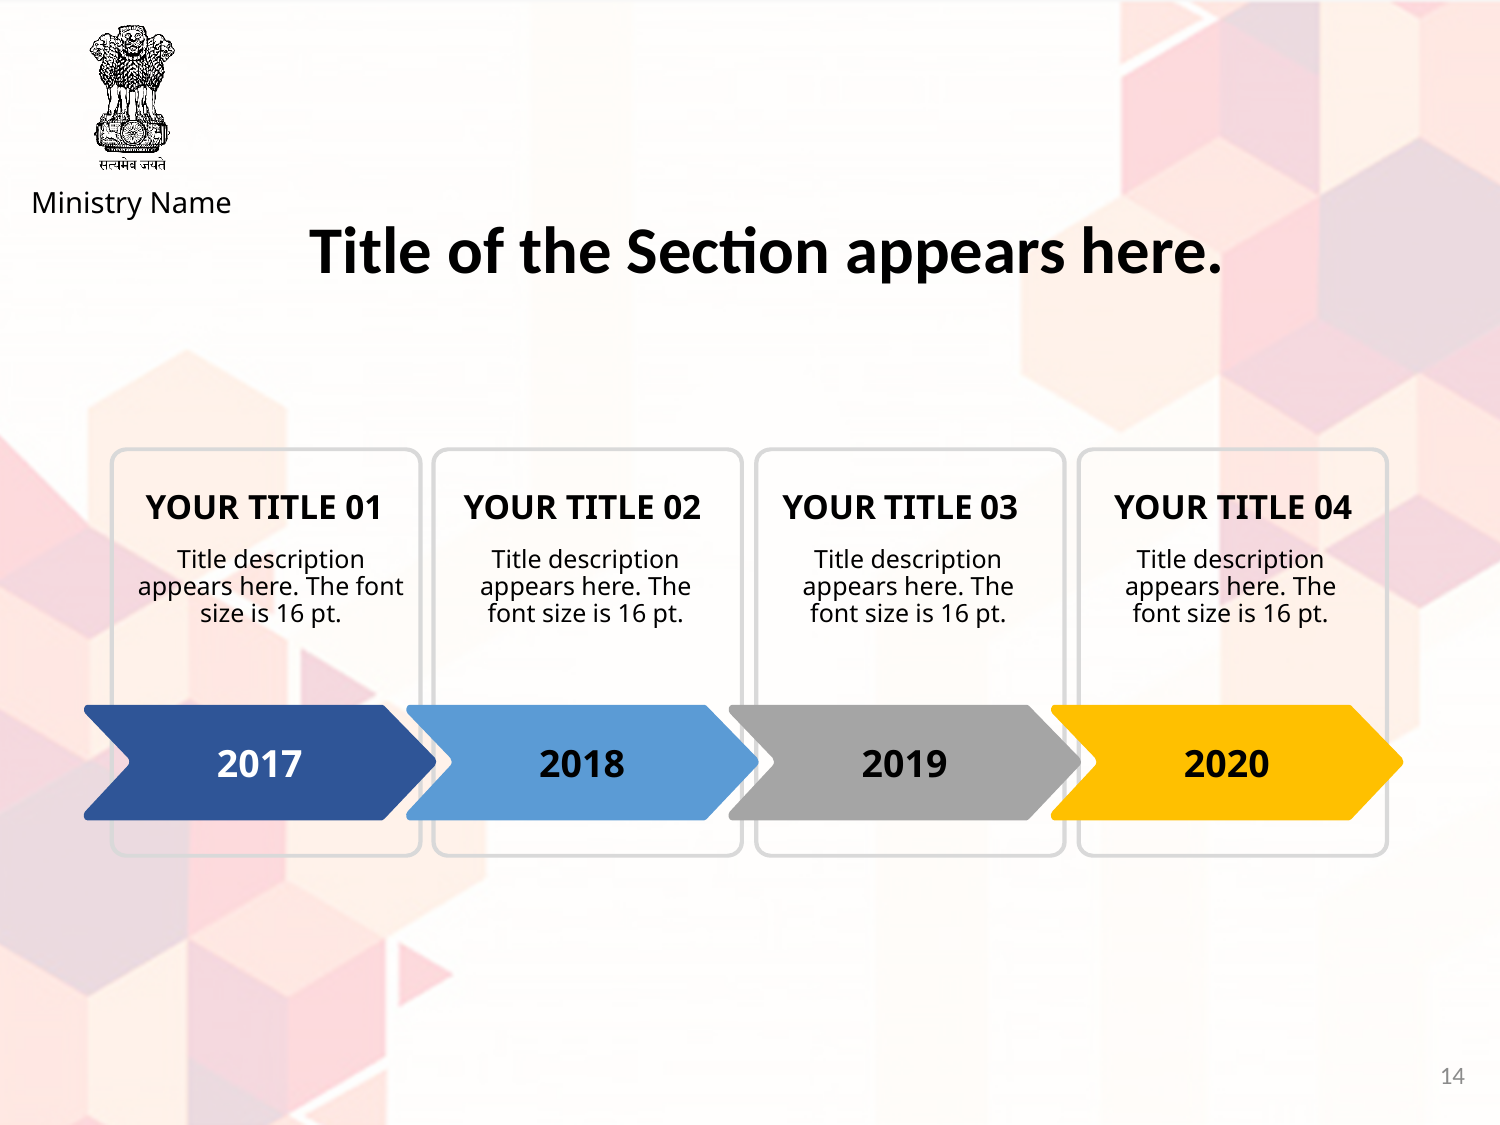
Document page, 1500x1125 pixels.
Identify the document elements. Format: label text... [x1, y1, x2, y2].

text_box [754, 821, 1067, 858]
slide_number 14 [1142, 1044, 1481, 1105]
text_box [109, 740, 114, 784]
text_box 2019 [842, 732, 967, 793]
text_box Title description appears here. The font size is 16 pt. [775, 544, 1041, 631]
text_box [431, 739, 436, 758]
text_box [754, 447, 1067, 704]
text_box [1076, 447, 1390, 744]
text_box [418, 726, 423, 744]
text_box Title description appears here. The font size is 16 pt. [1098, 544, 1364, 631]
text_box [431, 766, 436, 785]
text_box [1050, 704, 1404, 821]
text_box [739, 724, 744, 743]
text_box [739, 781, 744, 800]
text_box 2020 [1165, 732, 1289, 793]
text_box [406, 704, 759, 821]
picture [84, 19, 180, 175]
text_box [1062, 725, 1067, 743]
text_box [1076, 780, 1390, 858]
text_box [418, 780, 423, 799]
text_box 2018 [520, 732, 645, 793]
text_box [754, 765, 759, 784]
text_box [1076, 740, 1081, 758]
text_box [1076, 765, 1081, 784]
list Ministry Name [0, 180, 268, 279]
text_box [431, 821, 744, 858]
text_box [431, 447, 744, 704]
text_box [728, 704, 1081, 821]
text_box YOUR TITLE 01 [123, 479, 407, 534]
text_box [83, 704, 437, 821]
text_box [109, 821, 423, 858]
text_box [754, 740, 759, 760]
text_box YOUR TITLE 04 [1091, 479, 1375, 534]
text_box [1062, 780, 1067, 799]
text_box Title description appears here. The font size is 16 pt. [131, 544, 411, 631]
list Title of the Section appears here. [289, 208, 1247, 327]
text_box YOUR TITLE 03 [760, 479, 1040, 534]
text_box 2017 [197, 732, 322, 793]
text_box [109, 447, 423, 704]
text_box YOUR TITLE 02 [446, 479, 719, 534]
text_box Title description appears here. The font size is 16 pt. [453, 544, 719, 631]
